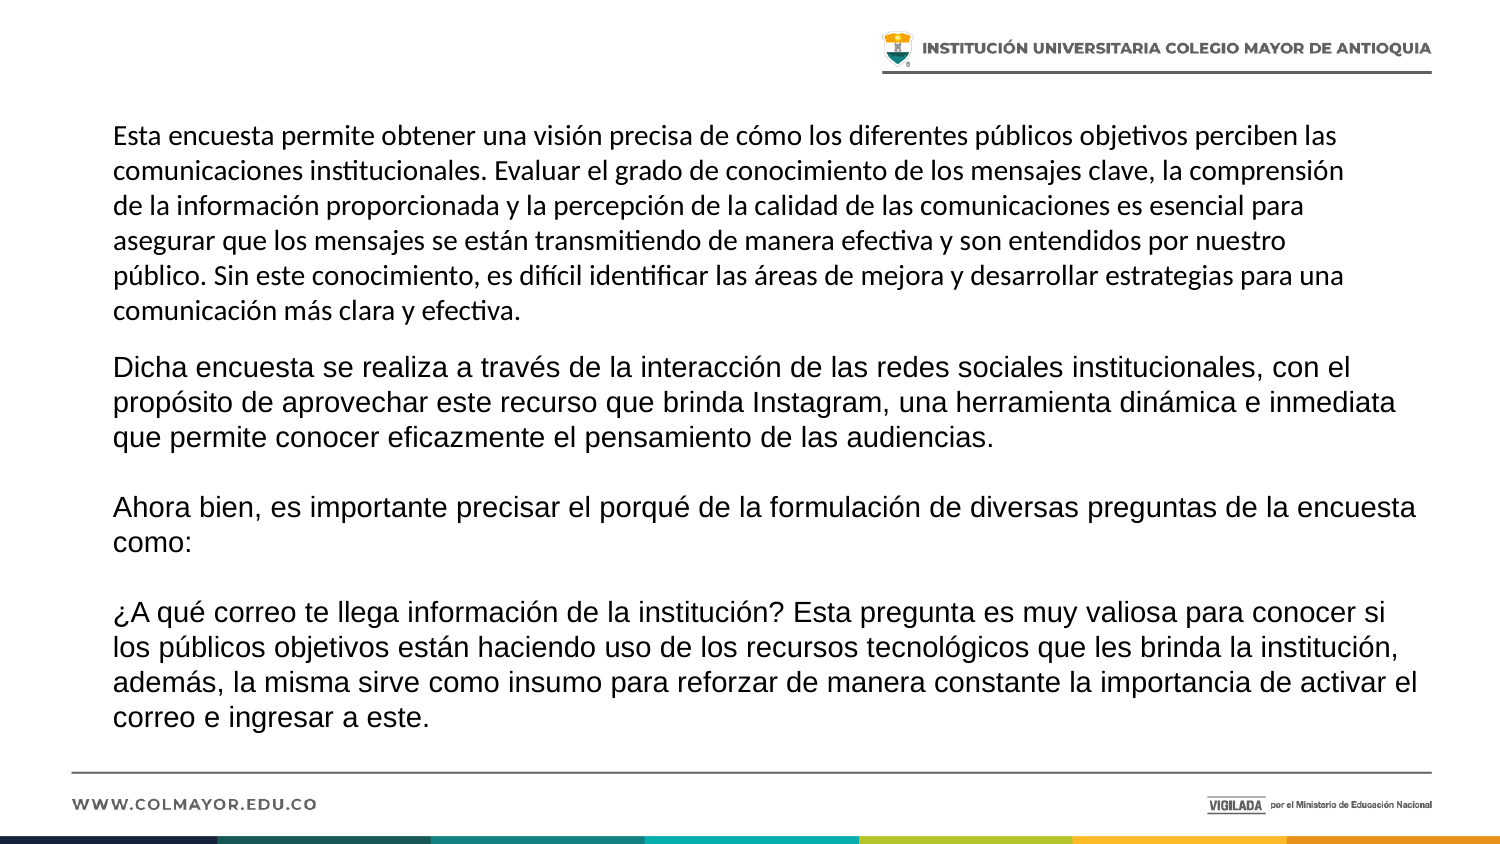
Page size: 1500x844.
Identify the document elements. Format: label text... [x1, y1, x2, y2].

text_box Dicha encuesta se realiza a través de la interacción de las redes sociales institucionales, con el propósito de aprovechar este recurso que brinda Instagram, una herramienta dinámica e inmediata que permite conocer eficazmente el pensamiento de las audiencias. Ahora bien, es importante precisar el porqué de la formulación de diversas preguntas de la encuesta como: ¿A qué correo te llega información de la institución? Esta pregunta es muy valiosa para conocer si los públicos objetivos están haciendo uso de los recursos tecnológicos que les brinda la institución, además, la misma sirve como insumo para reforzar de manera constante la importancia de activar el correo e ingresar a este. [98, 340, 1439, 776]
title Esta encuesta permite obtener una visión precisa de cómo los diferentes públicos objetivos perciben las comunicaciones institucionales. Evaluar el grado de conocimiento de los mensajes clave, la comprensión de la información proporcionada y la percepción de la calidad de las comunicaciones es esencial para asegurar que los mensajes se están transmitiendo de manera efectiva y son entendidos por nuestro público. Sin este conocimiento, es difícil identificar las áreas de mejora y desarrollar estrategias para una comunicación más clara y efectiva. [98, 250, 1374, 340]
picture [0, 0, 1500, 844]
